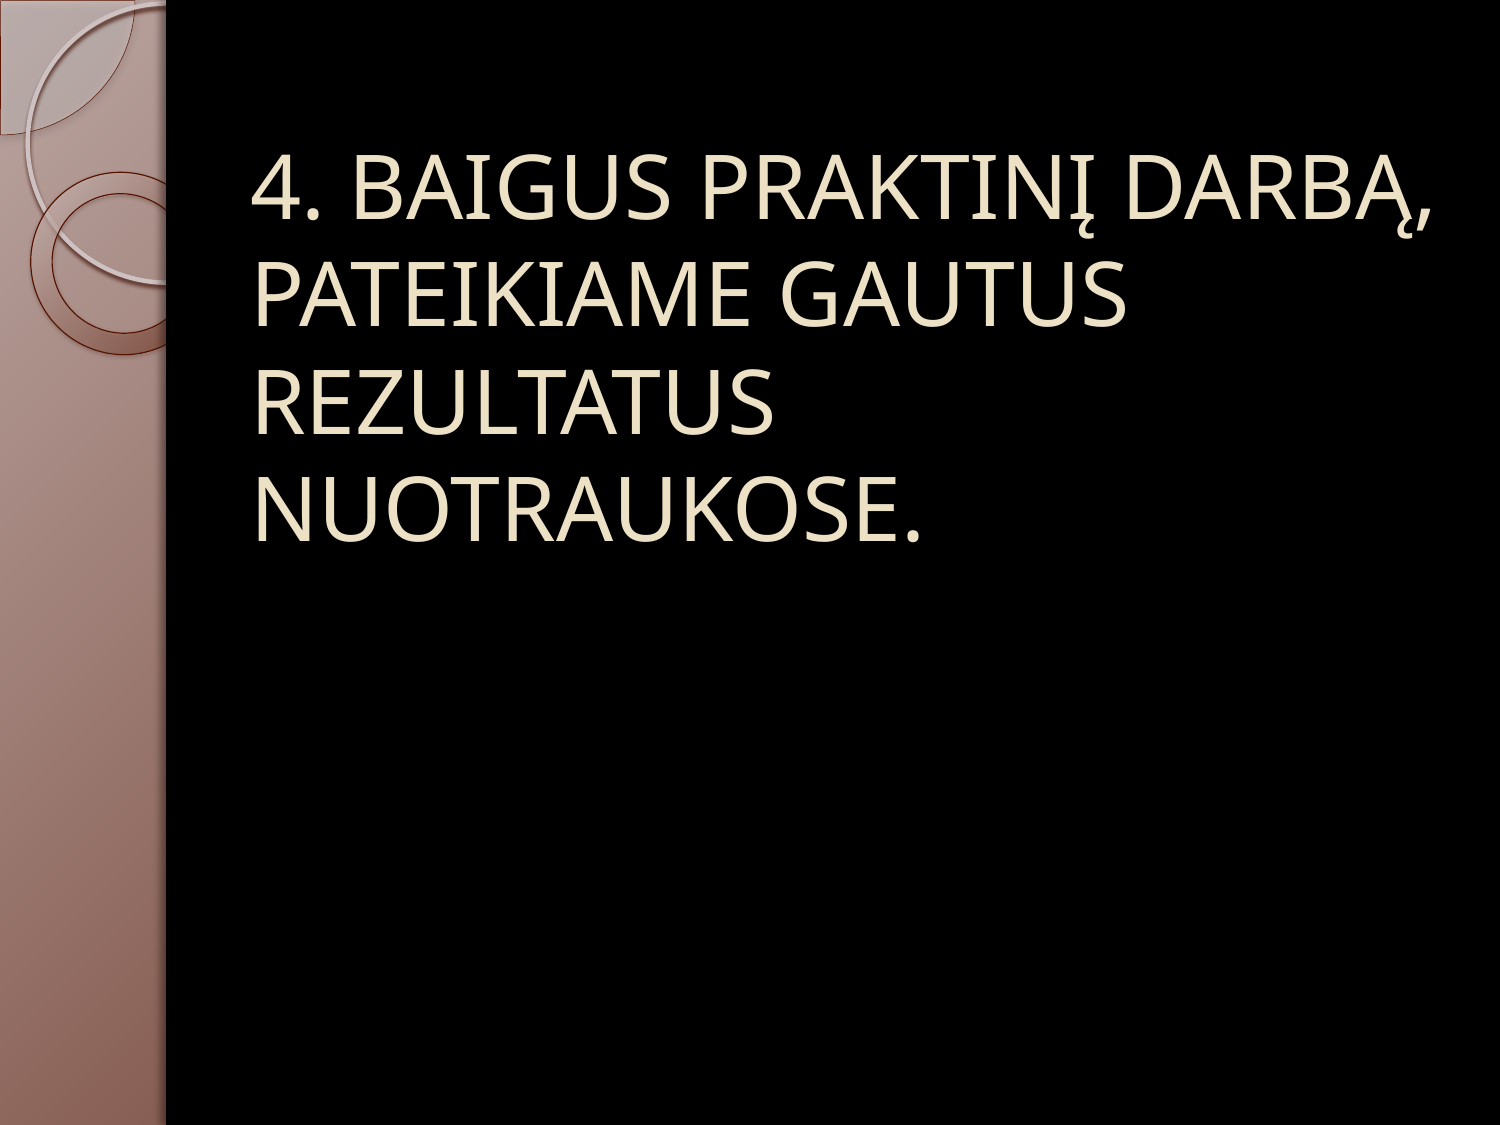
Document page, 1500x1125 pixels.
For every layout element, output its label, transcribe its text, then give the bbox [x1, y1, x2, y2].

title 4. BAIGUS PRAKTINĮ DARBĄ, PATEIKIAME GAUTUS REZULTATUS NUOTRAUKOSE. [235, 45, 1466, 645]
